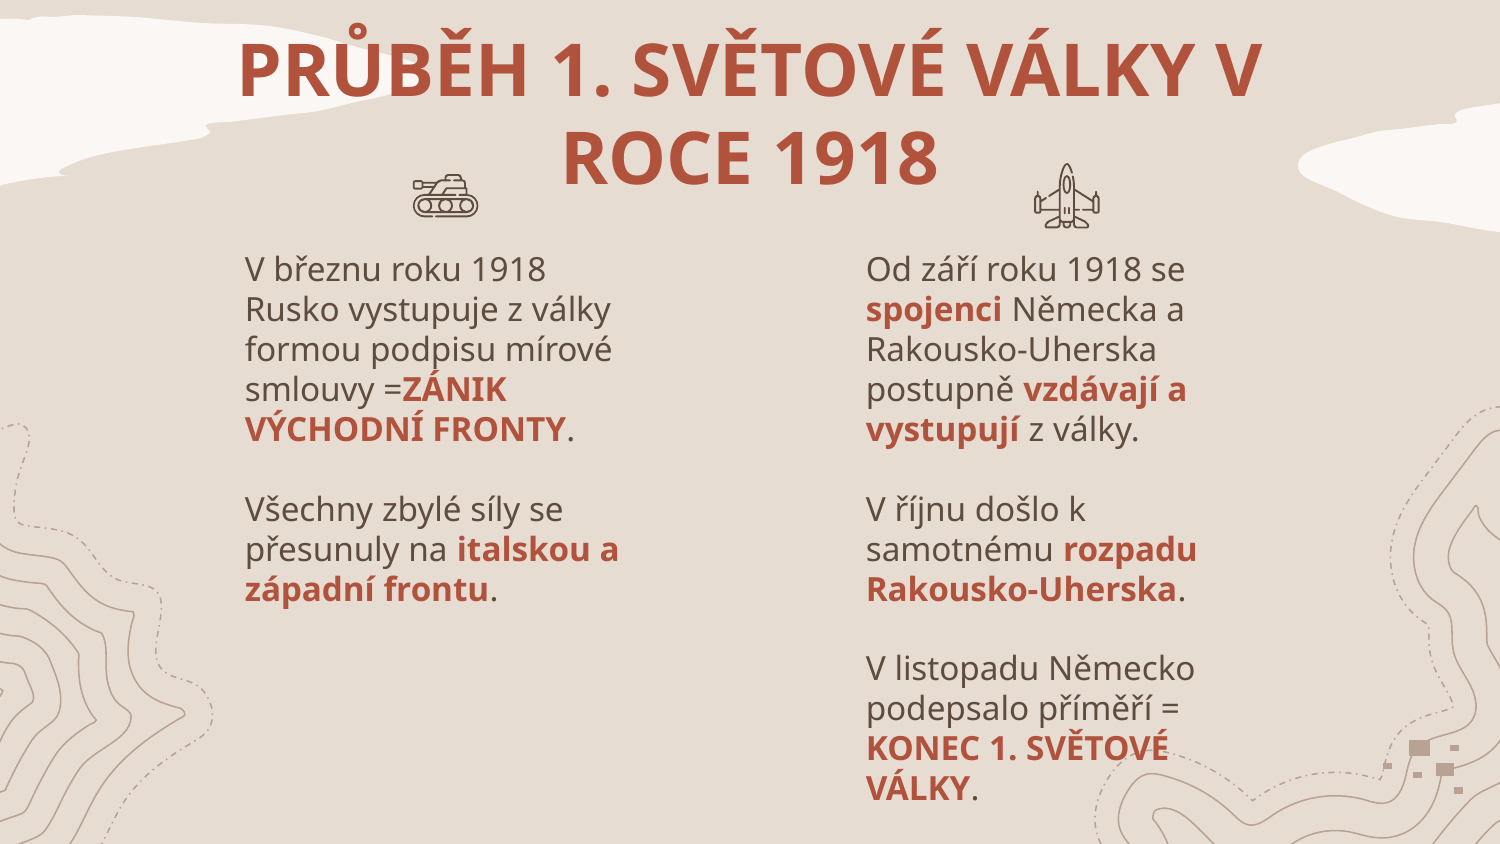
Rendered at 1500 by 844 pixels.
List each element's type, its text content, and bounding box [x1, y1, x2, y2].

list V březnu roku 1918 Rusko vystupuje z války formou podpisu mírové smlouvy =ZÁNIK VÝCHODNÍ FRONTY. Všechny zbylé síly se přesunuly na italskou a západní frontu. [229, 233, 662, 654]
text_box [412, 173, 479, 218]
list Od září roku 1918 se spojenci Německa a Rakousko-Uherska postupně vzdávají a vystupují z války. V říjnu došlo k samotnému rozpadu Rakousko-Uherska. V listopadu Německo podepsalo příměří = KONEC 1. SVĚTOVÉ VÁLKY. [850, 233, 1283, 595]
title PRŮBĚH 1. SVĚTOVÉ VÁLKY V ROCE 1918 [116, 64, 1383, 159]
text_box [1033, 162, 1100, 229]
